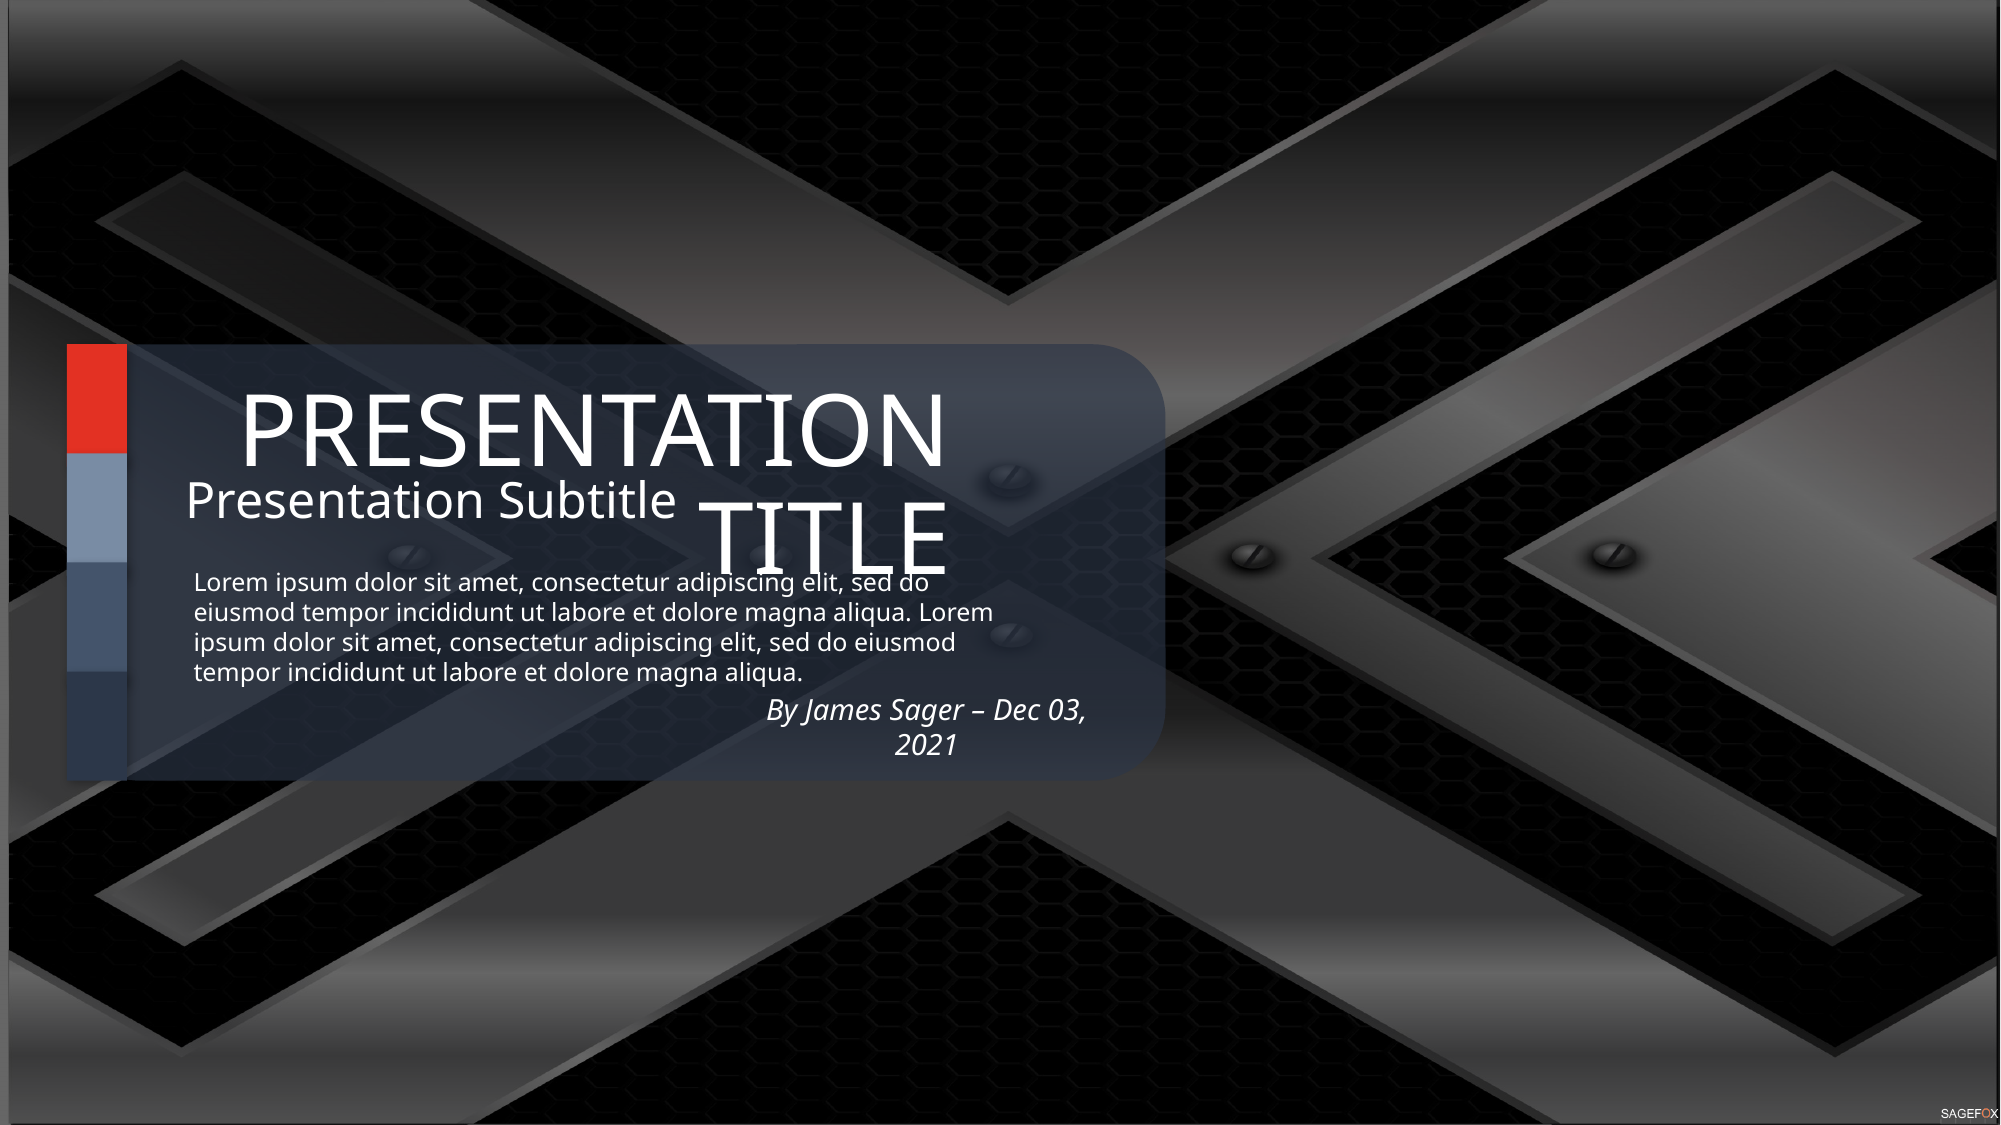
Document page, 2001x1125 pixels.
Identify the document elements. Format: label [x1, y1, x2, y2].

text_box [66, 344, 1166, 781]
picture [0, 0, 2001, 1125]
text_box [151, 373, 1141, 752]
